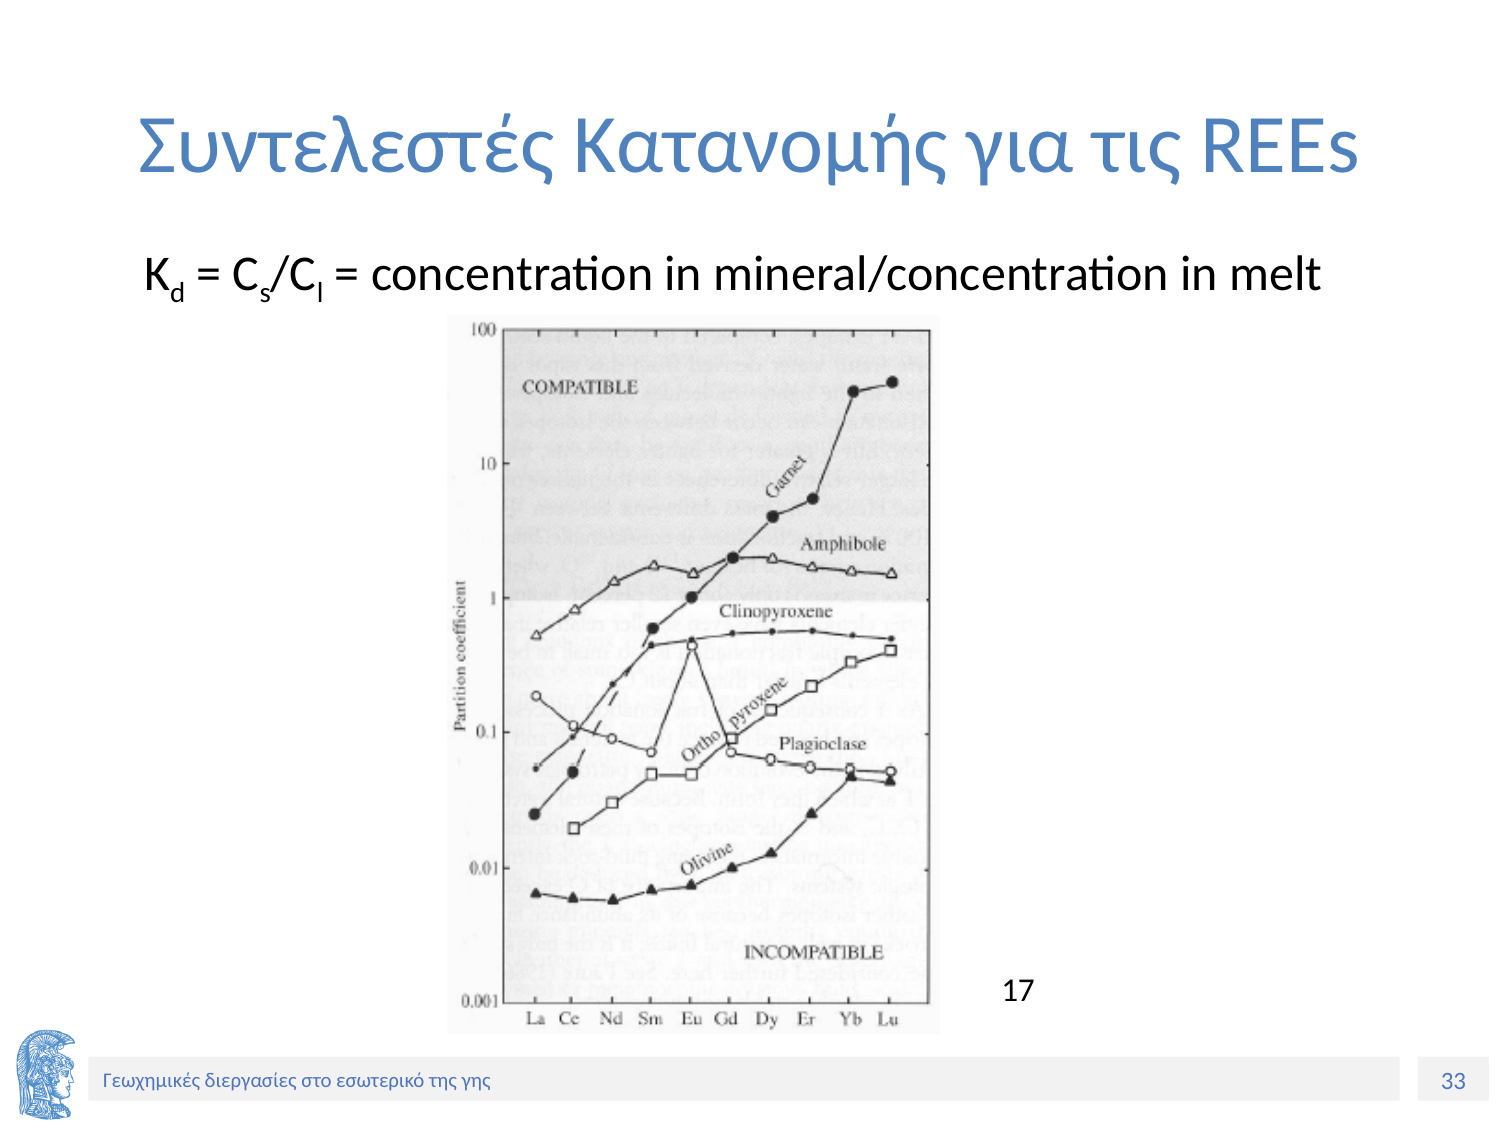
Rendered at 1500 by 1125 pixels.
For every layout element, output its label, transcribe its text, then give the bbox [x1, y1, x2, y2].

picture [442, 308, 951, 1045]
text_box 17 [986, 952, 1060, 1024]
text_box Kd = Cs/Cl = concentration in mineral/concentration in melt [129, 232, 1371, 316]
picture [9, 1026, 81, 1120]
title Συντελεστές Κατανομής για τις REEs [75, 45, 1425, 233]
